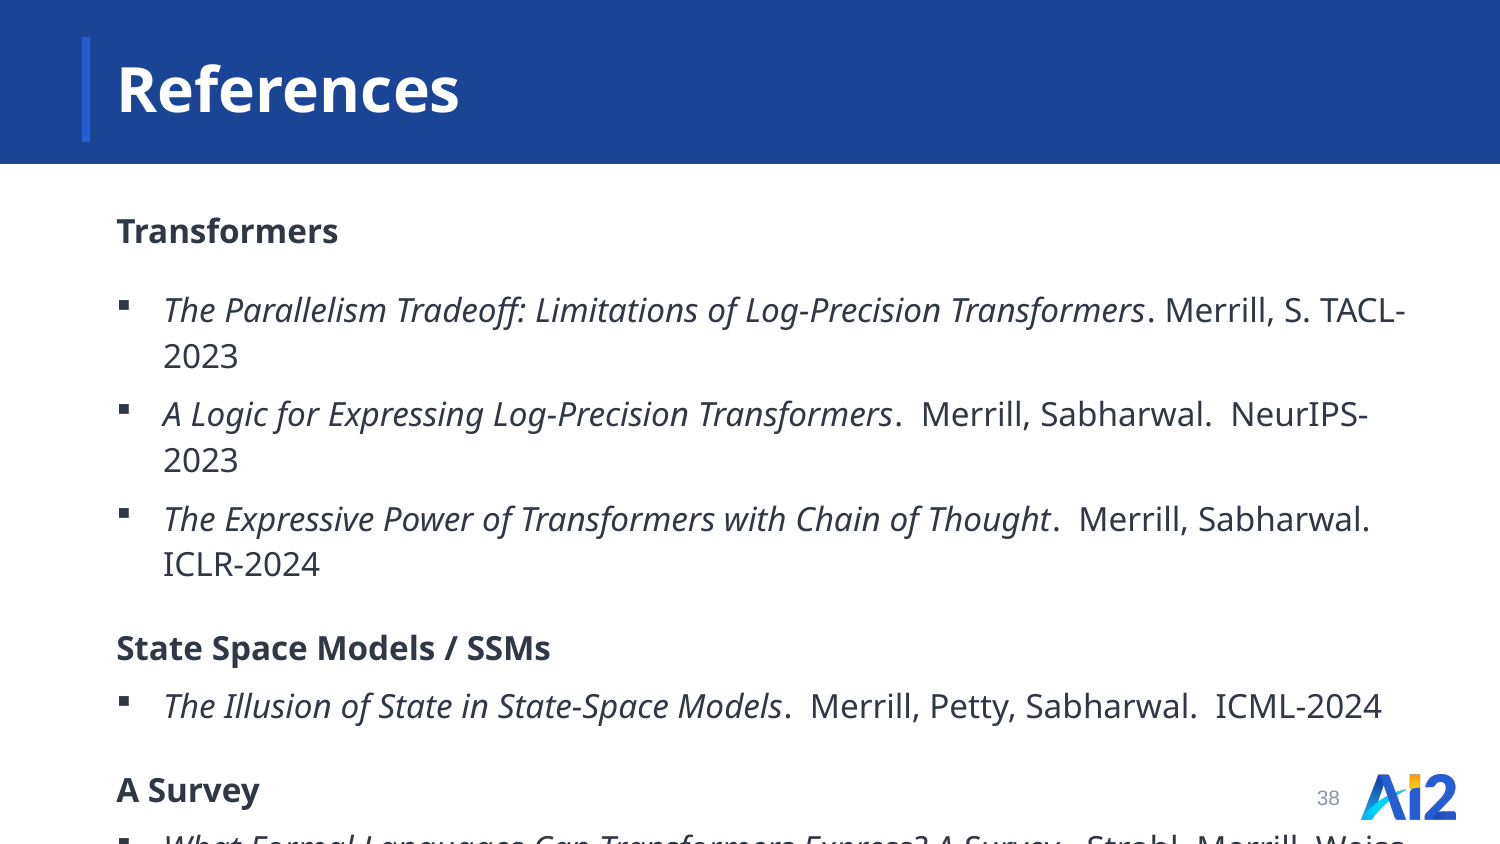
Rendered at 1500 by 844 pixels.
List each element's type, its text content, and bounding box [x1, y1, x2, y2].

slide_number 38 [1264, 764, 1355, 830]
picture [1373, 809, 1456, 820]
title References [101, 35, 1412, 130]
list Transformers The Parallelism Tradeoff: Limitations of Log-Precision Transformers. Merrill, S. TACL-2023 A Logic for Expressing Log-Precision Transformers. Merrill, Sabharwal. NeurIPS-2023 The Expressive Power of Transformers with Chain of Thought. Merrill, Sabharwal. ICLR-2024 State Space Models / SSMs The Illusion of State in State-Space Models. Merrill, Petty, Sabharwal. ICML-2024 A Survey What Formal Languages Can Transformers Express? A Survey. Strobl, Merrill, Weiss, Chiang, Angluin. TACL-2024 [101, 189, 1457, 809]
